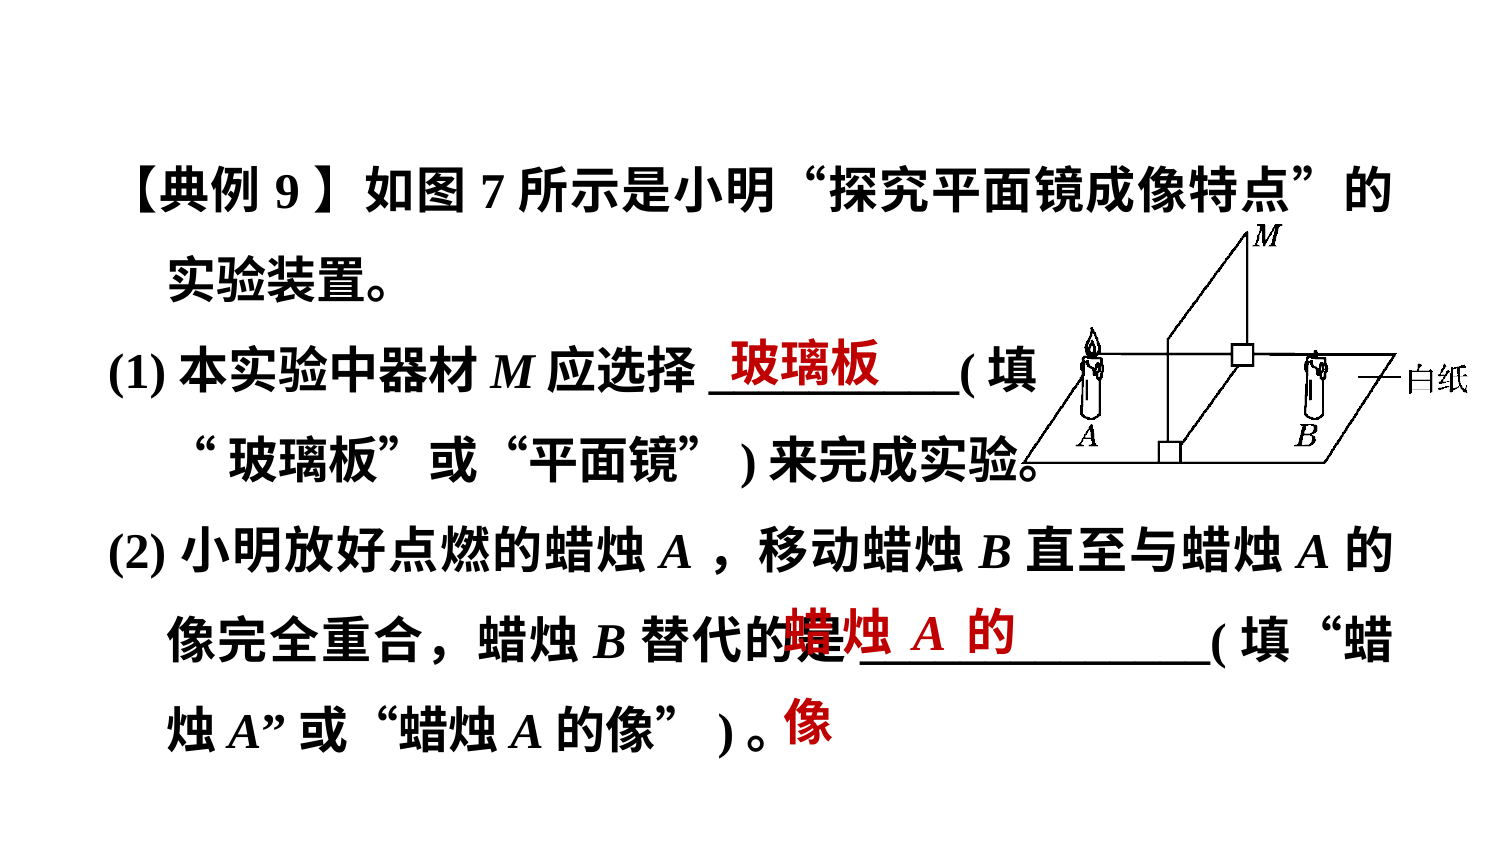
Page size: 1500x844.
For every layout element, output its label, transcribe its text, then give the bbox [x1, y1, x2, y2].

text_box 【典例9】如图7所示是小明“探究平面镜成像特点”的实验装置。 (1)本实验中器材M应选择__________(填 “玻璃板”或“平面镜”)来完成实验。 (2)小明放好点燃的蜡烛A，移动蜡烛B直至与蜡烛A的像完全重合，蜡烛B替代的是______________(填“蜡烛A”或“蜡烛A的像”)。 [92, 121, 1409, 766]
picture [1021, 218, 1469, 464]
text_box 玻璃板 [715, 293, 896, 399]
text_box 蜡烛A的像 [768, 563, 1032, 669]
